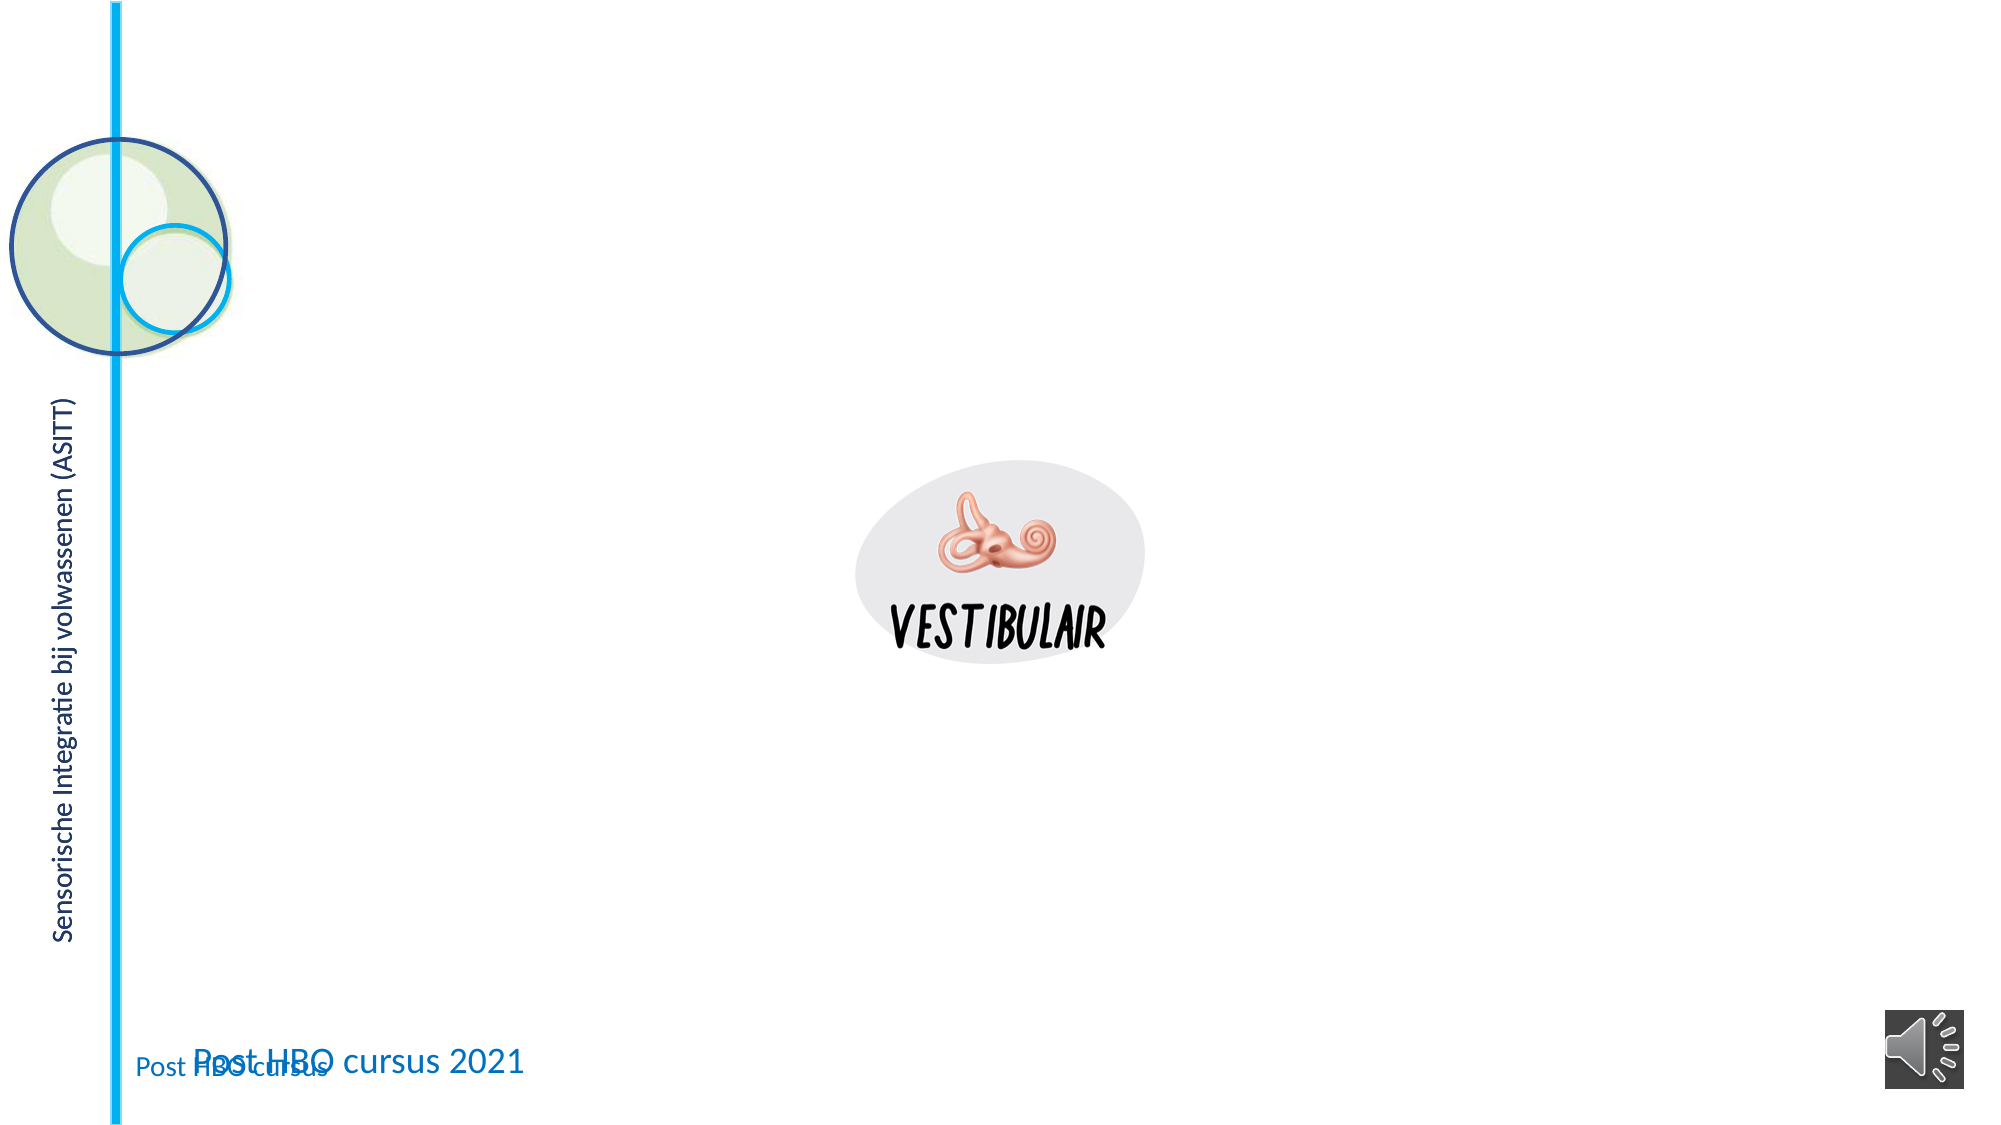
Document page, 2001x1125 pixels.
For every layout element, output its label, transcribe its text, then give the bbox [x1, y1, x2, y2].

text_box [110, 1, 122, 132]
picture [0, 132, 248, 361]
text_box Post HBO cursus 2021 [178, 1028, 1182, 1088]
picture [854, 460, 1145, 664]
text_box Sensorische Integratie bij volwassenen (ASITT) [35, 361, 101, 959]
picture [1884, 1009, 1965, 1090]
text_box [110, 361, 122, 1125]
